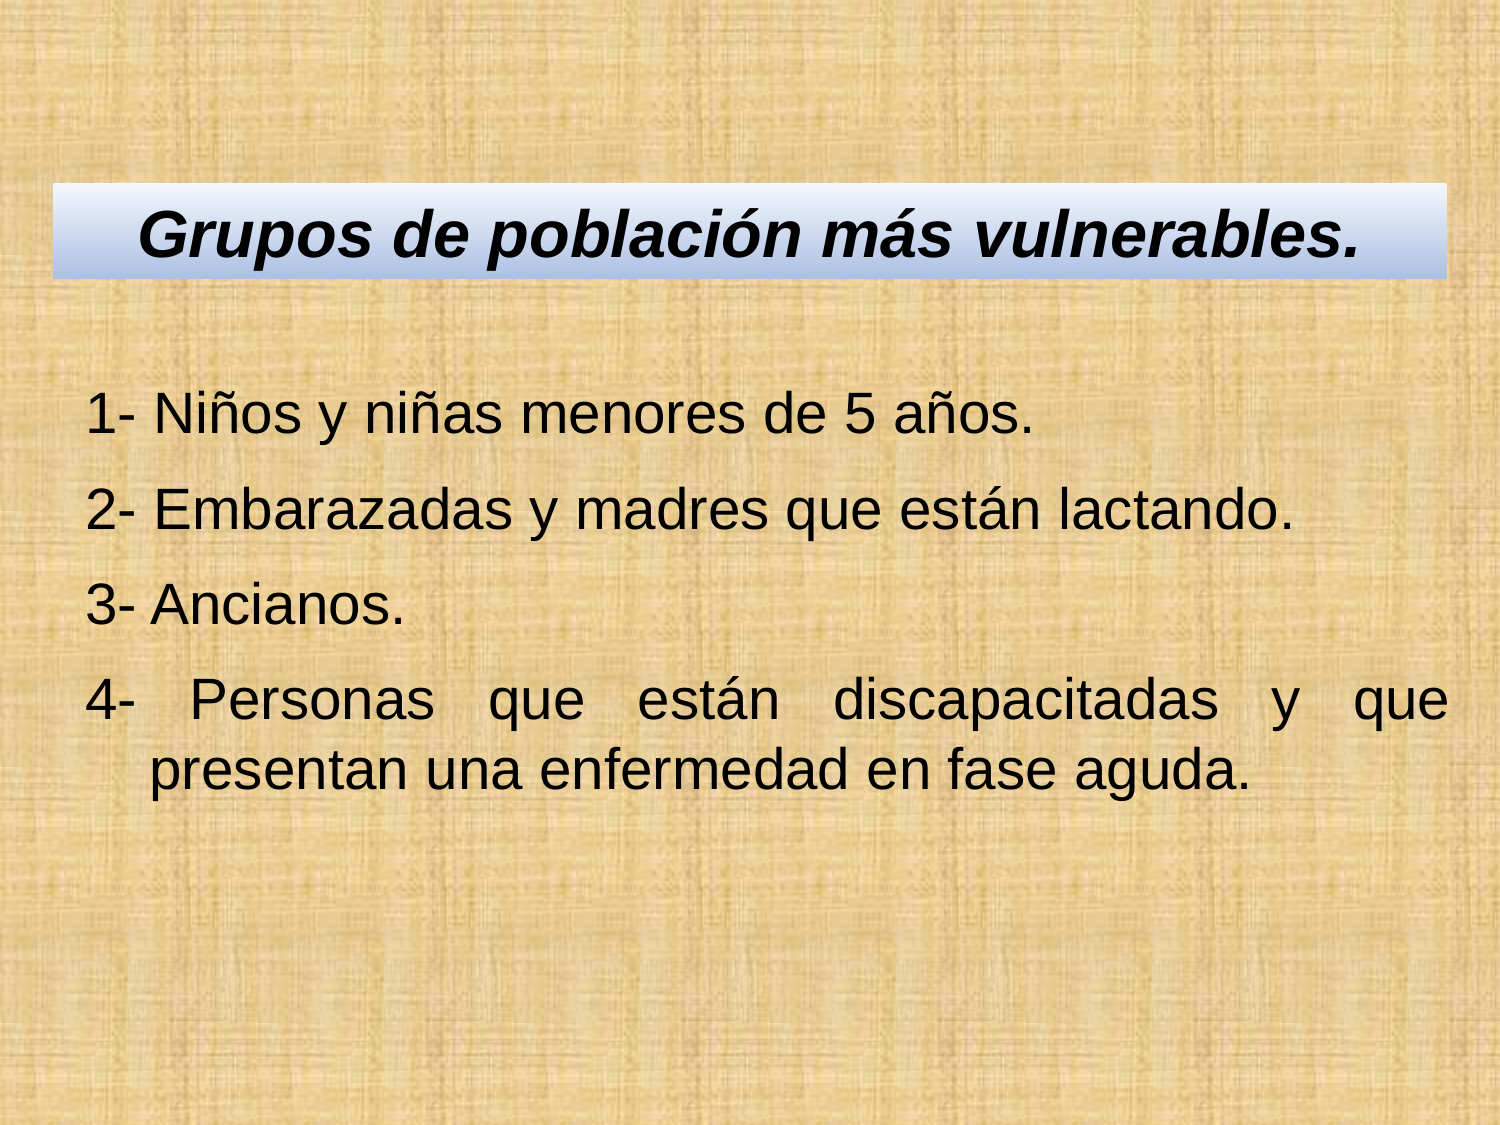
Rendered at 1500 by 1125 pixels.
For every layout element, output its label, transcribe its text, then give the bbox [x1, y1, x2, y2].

text_box Grupos de población más vulnerables. [53, 183, 1447, 279]
picture [0, 0, 1500, 1125]
text_box 1- Niños y niñas menores de 5 años. 2- Embarazadas y madres que están lactando. 3- Ancianos. 4- Personas que están discapacitadas y que presentan una enfermedad en fase aguda. [33, 368, 1467, 809]
